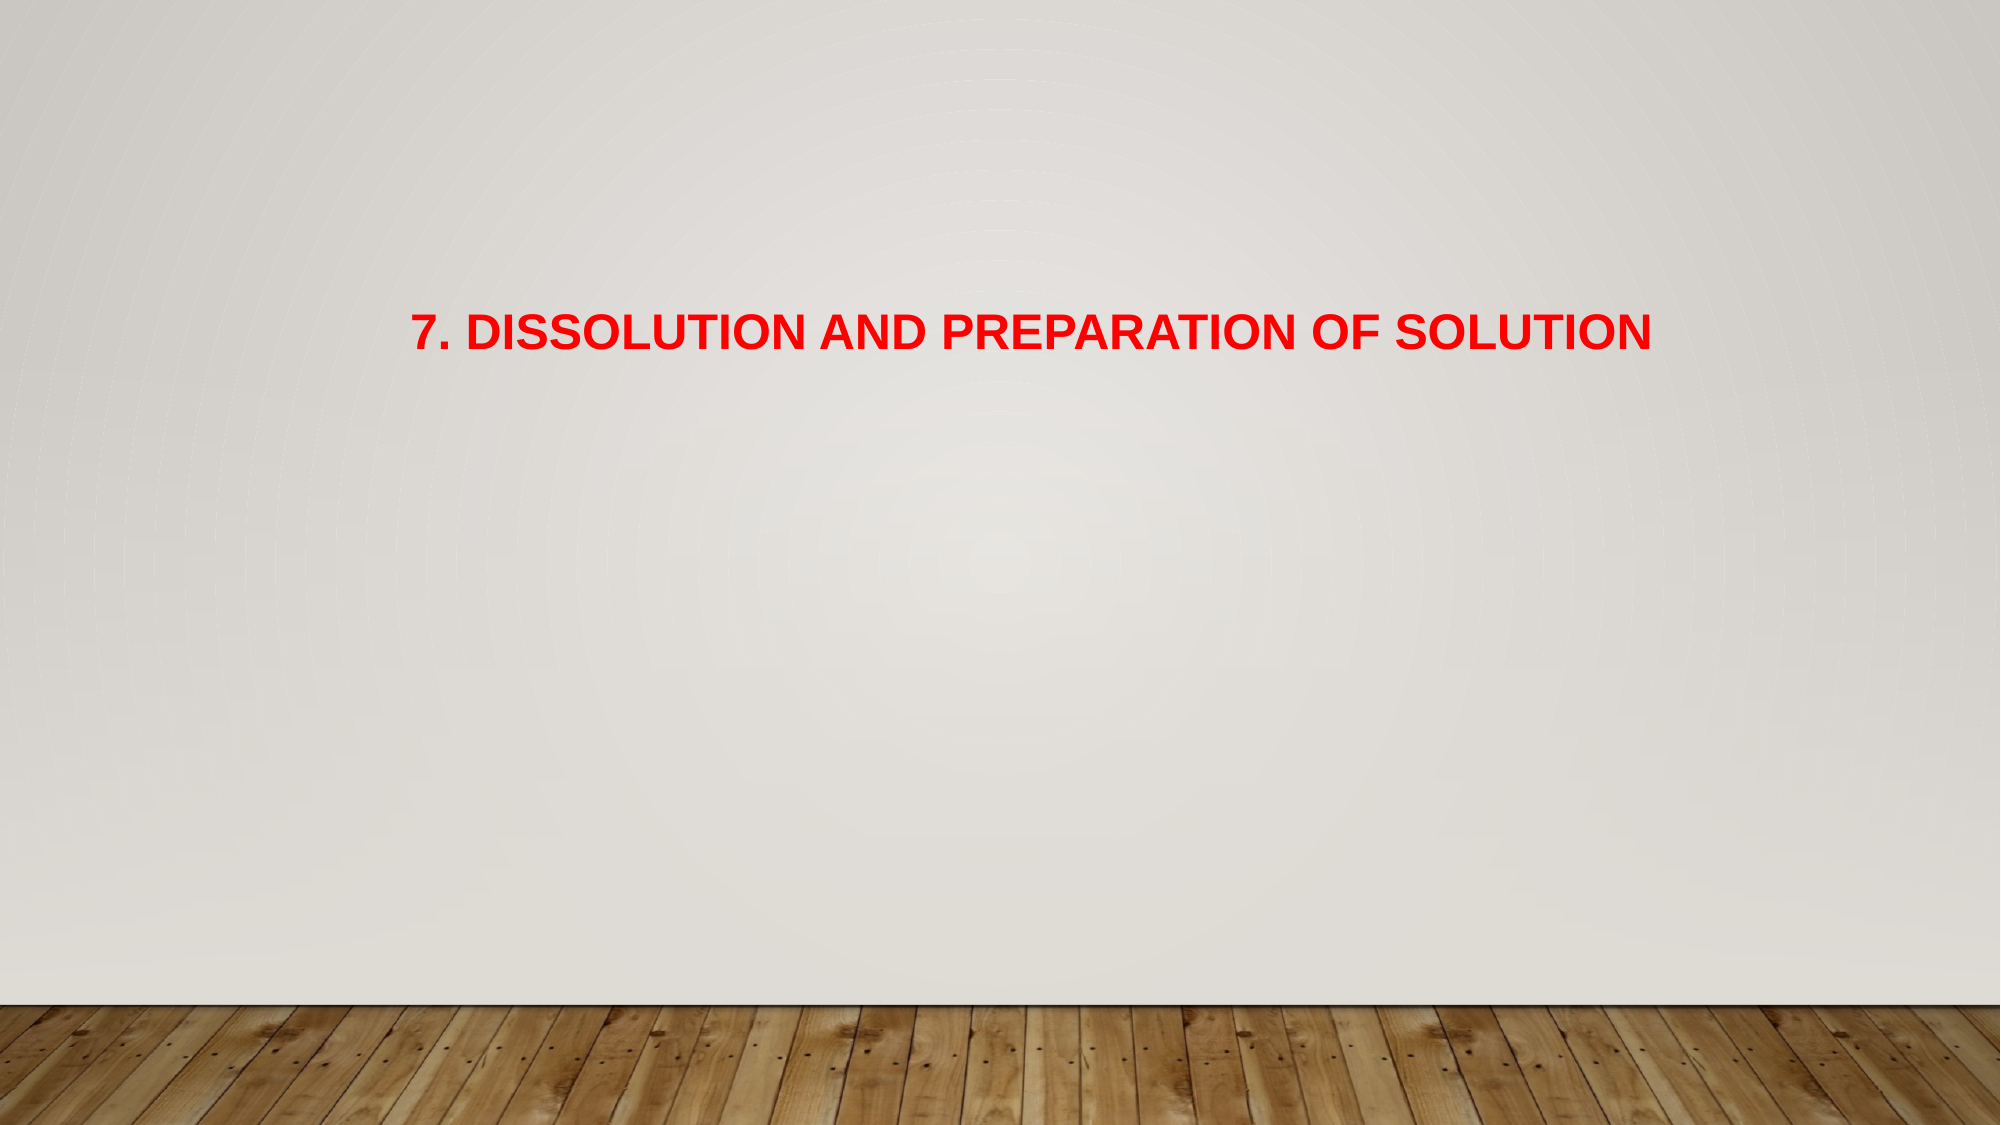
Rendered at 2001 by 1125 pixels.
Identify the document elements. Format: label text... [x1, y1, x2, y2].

text_box 7. DISSOLUTION AND PREPARATION OF SOLUTION [395, 292, 1669, 487]
picture [0, 1005, 2000, 1125]
